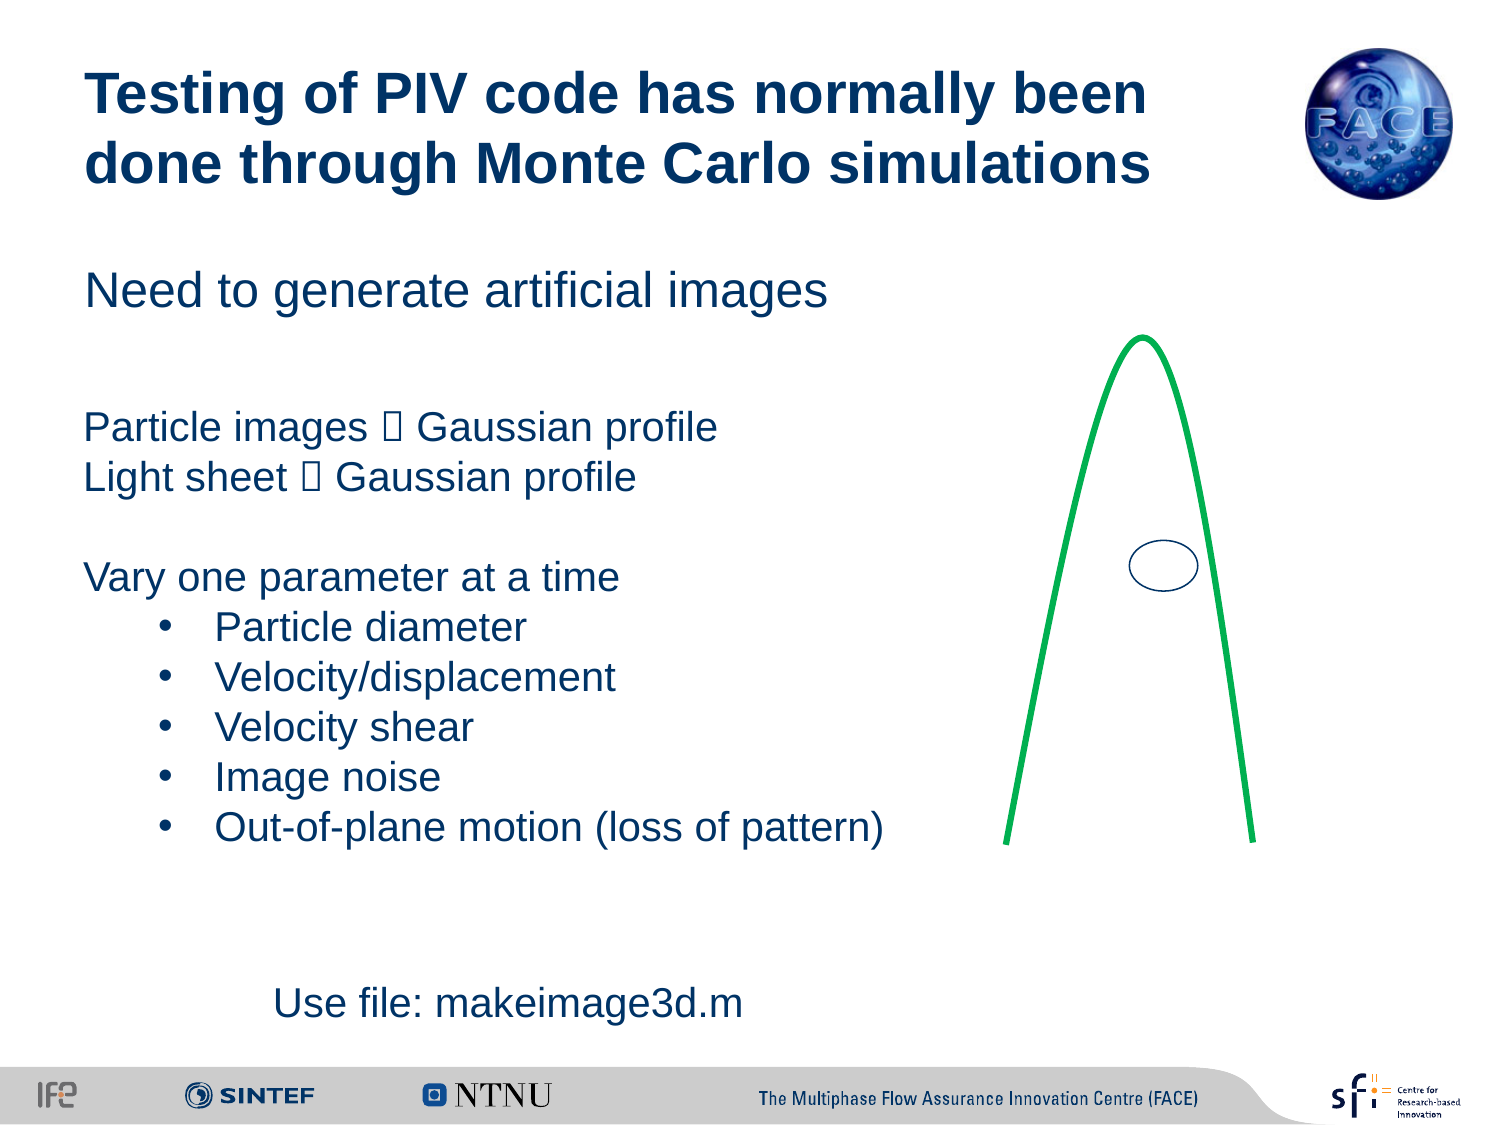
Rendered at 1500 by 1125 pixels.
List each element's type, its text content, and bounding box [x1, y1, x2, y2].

text_box [1005, 337, 1253, 845]
title Testing of PIV code has normally been done through Monte Carlo simulations [69, 50, 1295, 200]
picture [1305, 48, 1453, 200]
text_box Particle images  Gaussian profile Light sheet  Gaussian profile Vary one parameter at a time Particle diameter Velocity/displacement Velocity shear Image noise Out-of-plane motion (loss of pattern) [68, 392, 949, 858]
text_box [1129, 540, 1198, 592]
list Need to generate artificial images [69, 249, 898, 356]
text_box Use file: makeimage3d.m [131, 968, 886, 1034]
